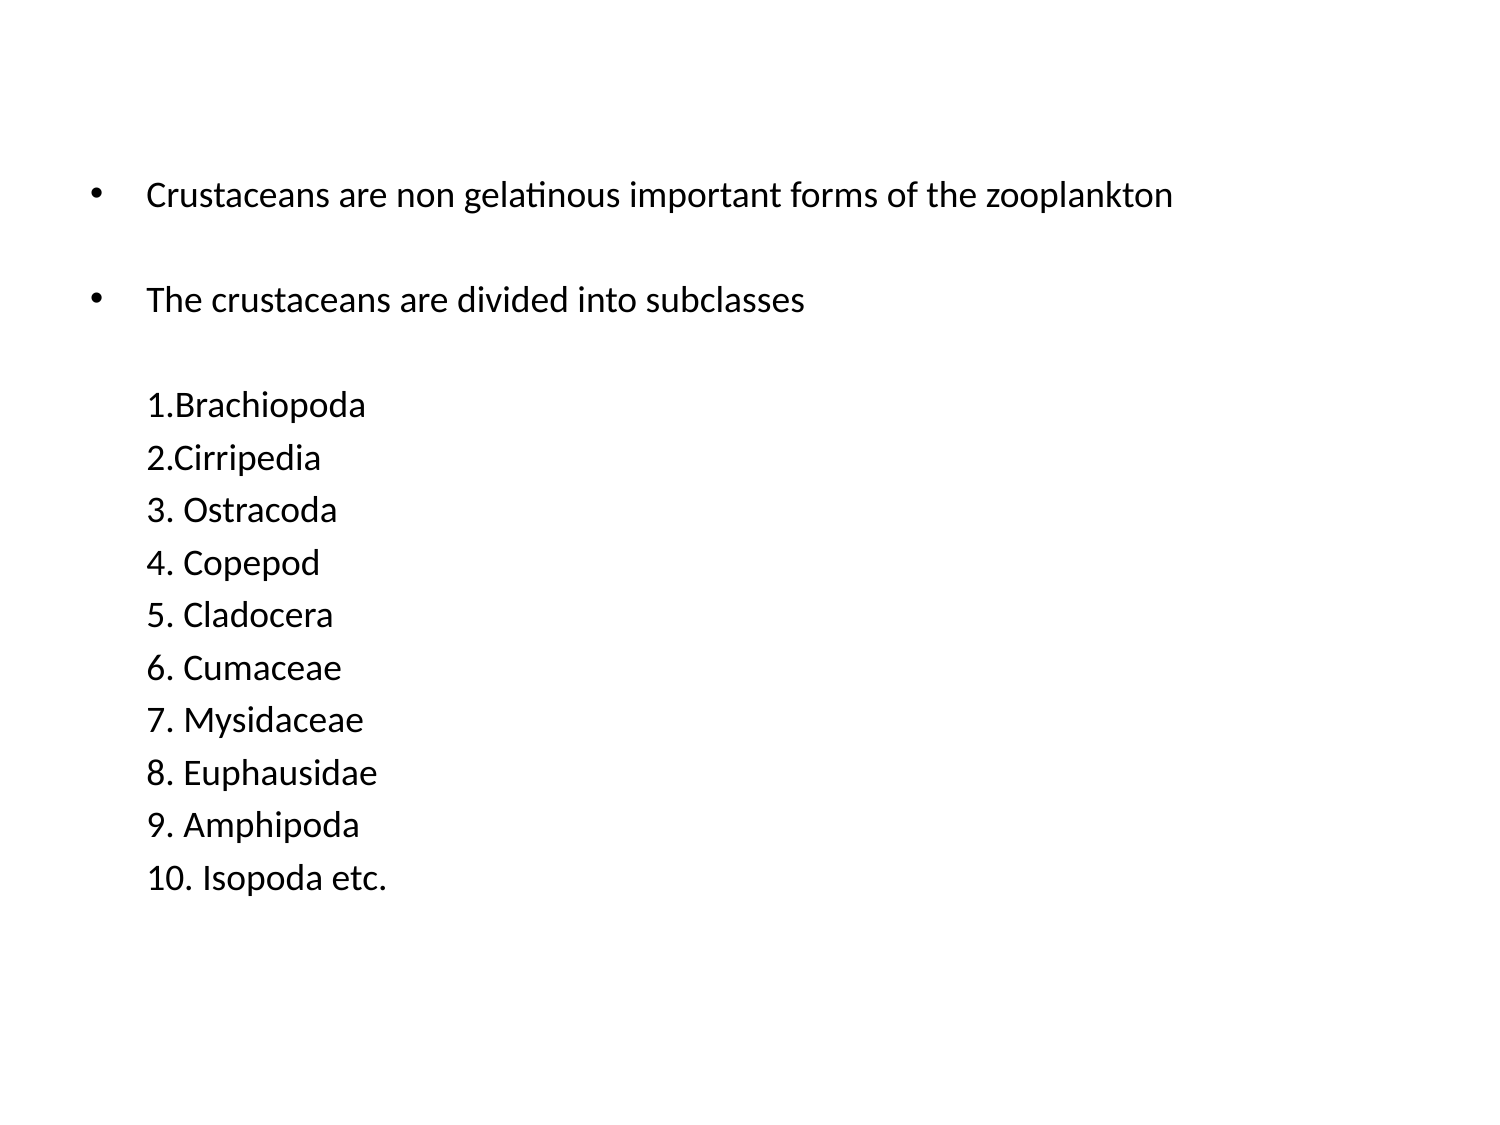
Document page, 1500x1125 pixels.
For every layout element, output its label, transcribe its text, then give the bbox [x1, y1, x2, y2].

list Crustaceans are non gelatinous important forms of the zooplankton The crustaceans are divided into subclasses 1.Brachiopoda 2.Cirripedia 3. Ostracoda 4. Copepod 5. Cladocera 6. Cumaceae 7. Mysidaceae 8. Euphausidae 9. Amphipoda 10. Isopoda etc. [75, 162, 1425, 1005]
